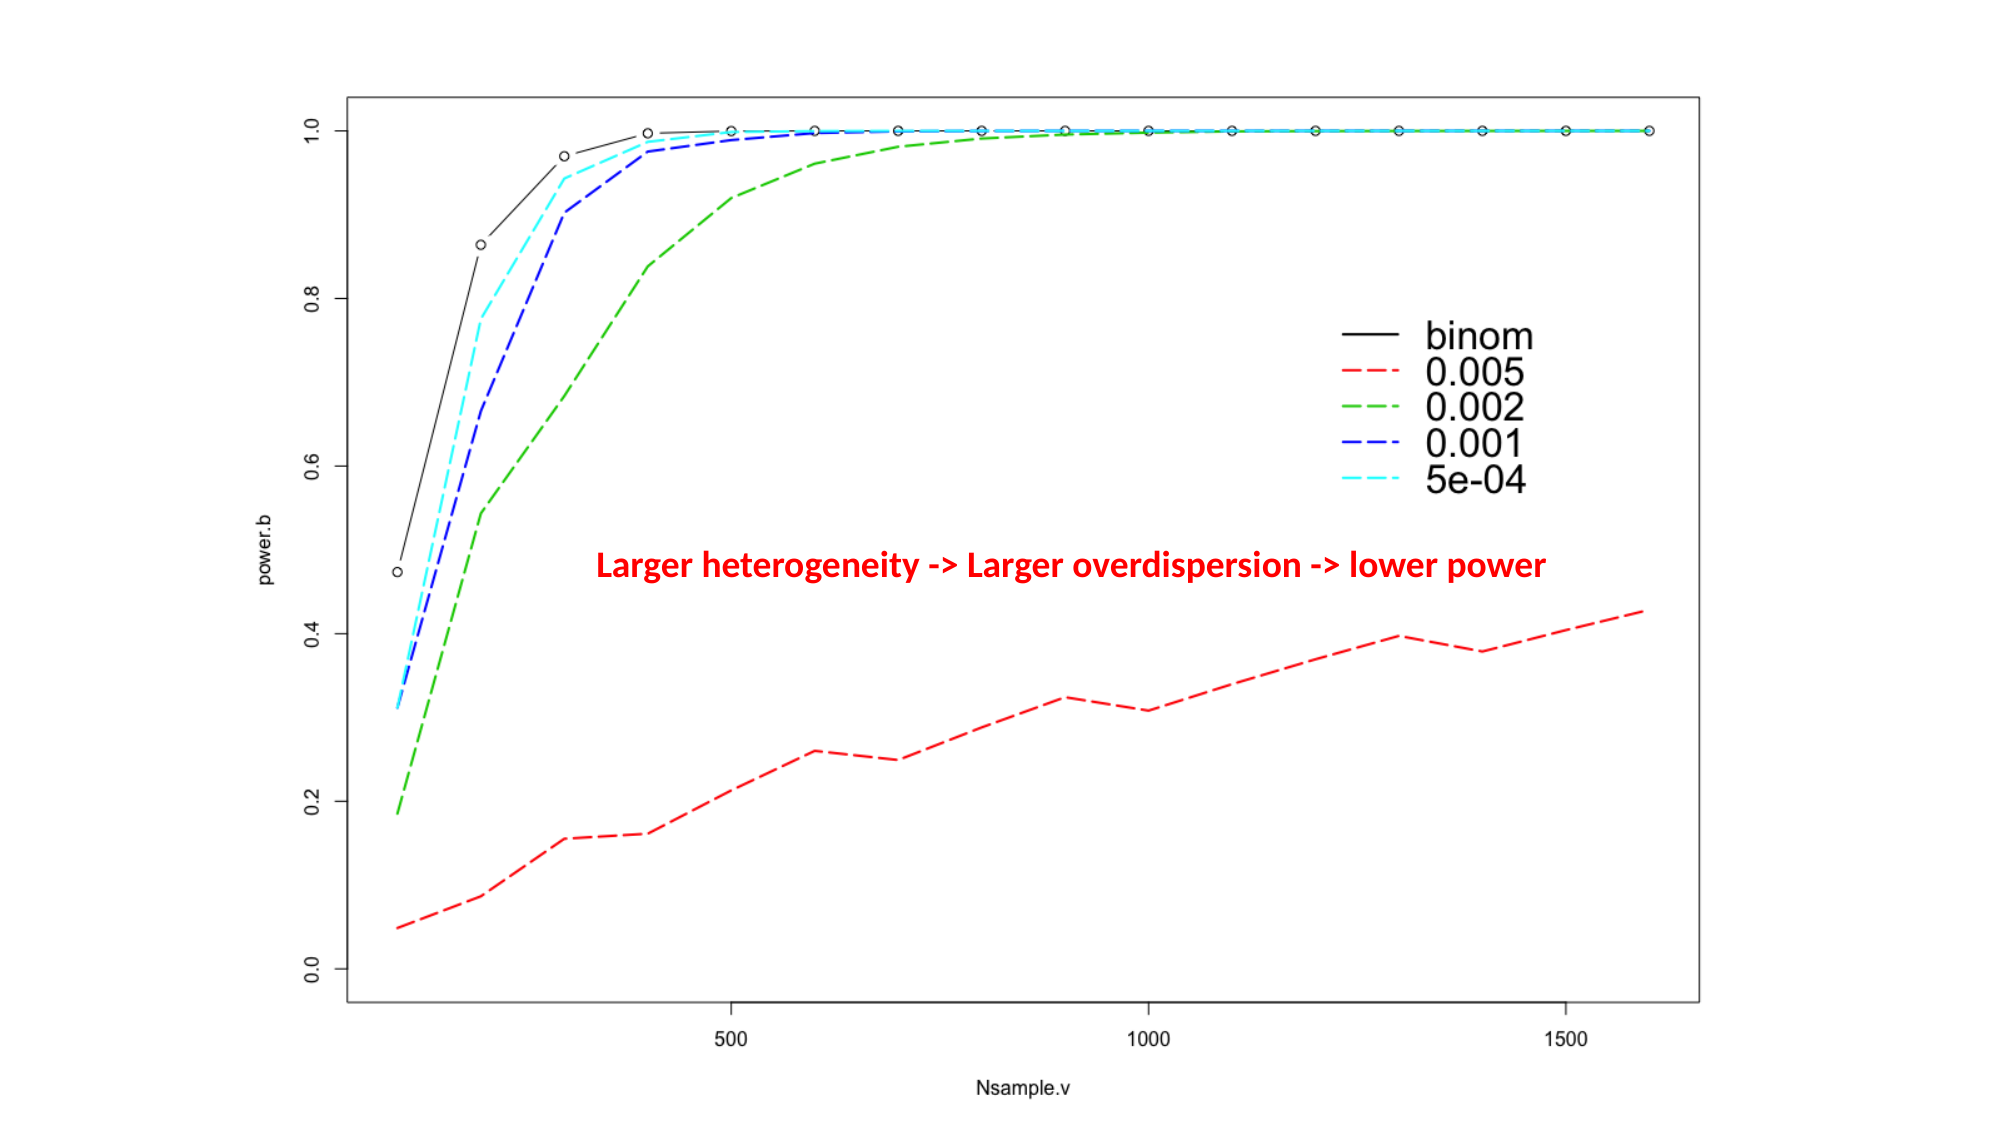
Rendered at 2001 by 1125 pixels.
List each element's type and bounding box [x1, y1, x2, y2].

picture [249, 0, 1750, 1125]
